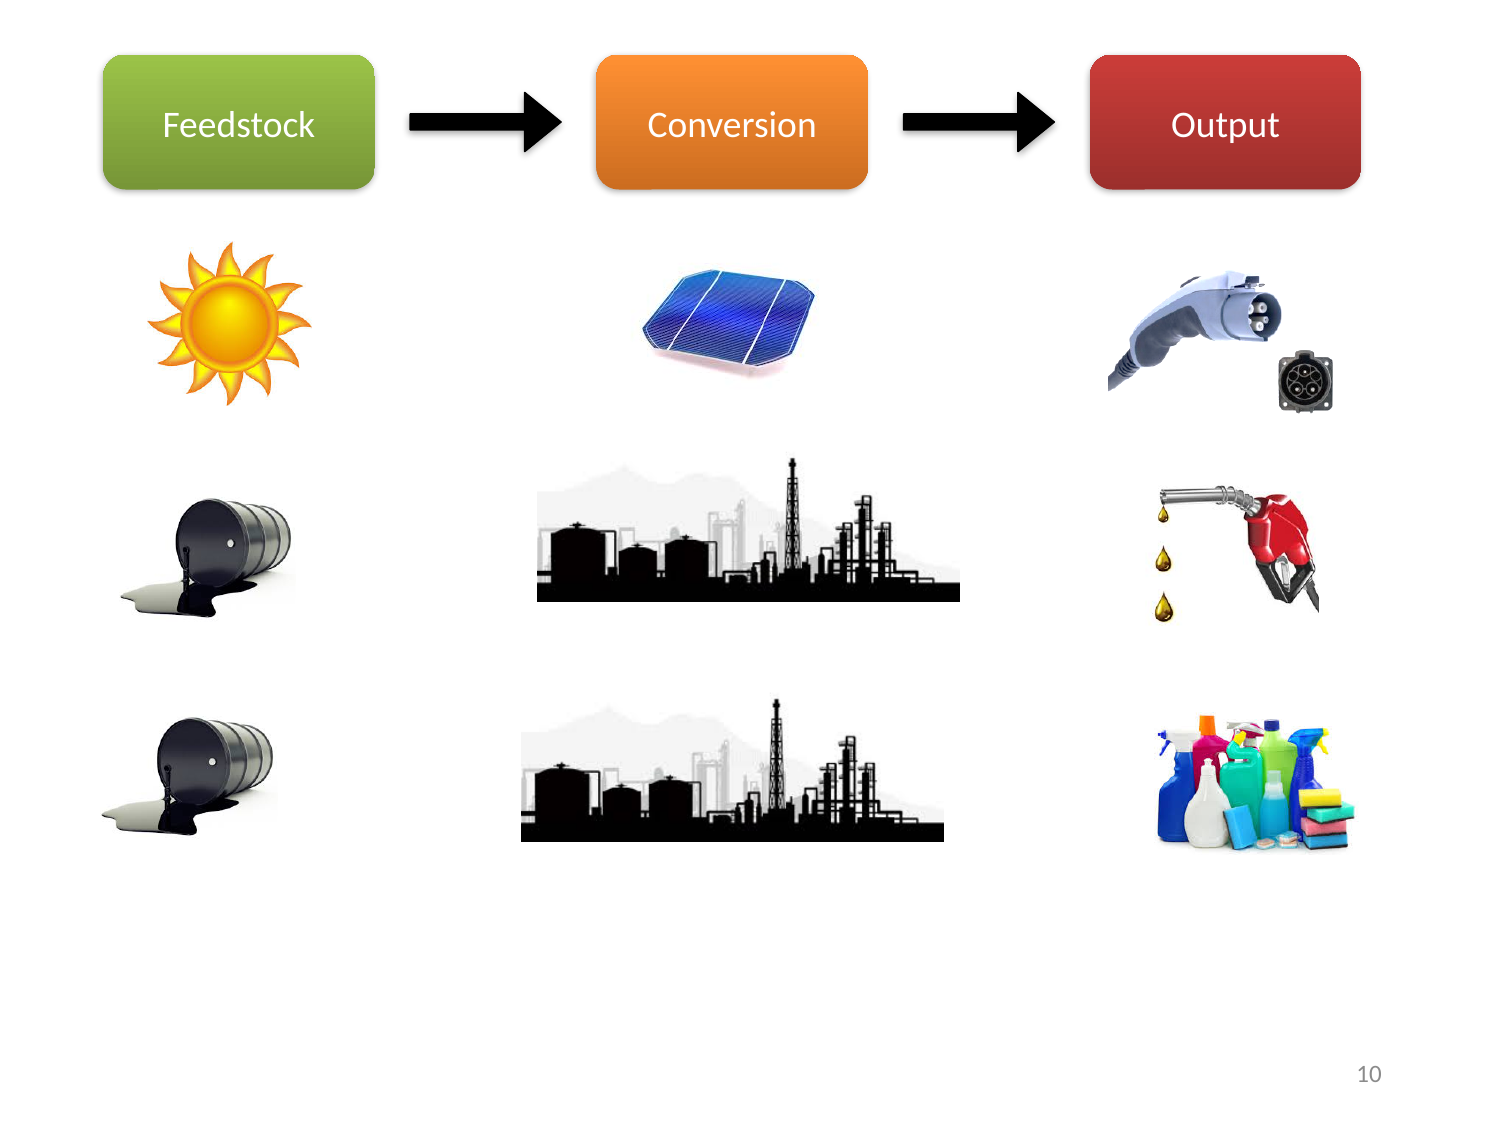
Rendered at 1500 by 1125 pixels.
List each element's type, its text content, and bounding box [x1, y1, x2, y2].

picture [520, 672, 944, 843]
picture [1140, 698, 1377, 855]
picture [584, 231, 853, 411]
picture [106, 479, 297, 624]
text_box Feedstock [103, 54, 375, 190]
text_box Output [1089, 54, 1362, 190]
text_box Conversion [596, 54, 869, 190]
picture [1108, 250, 1344, 421]
picture [88, 698, 278, 843]
picture [147, 241, 312, 406]
text_box [409, 91, 562, 153]
slide_number 10 [1059, 1042, 1397, 1103]
picture [537, 432, 961, 602]
text_box [902, 91, 1056, 153]
picture [1132, 479, 1319, 635]
